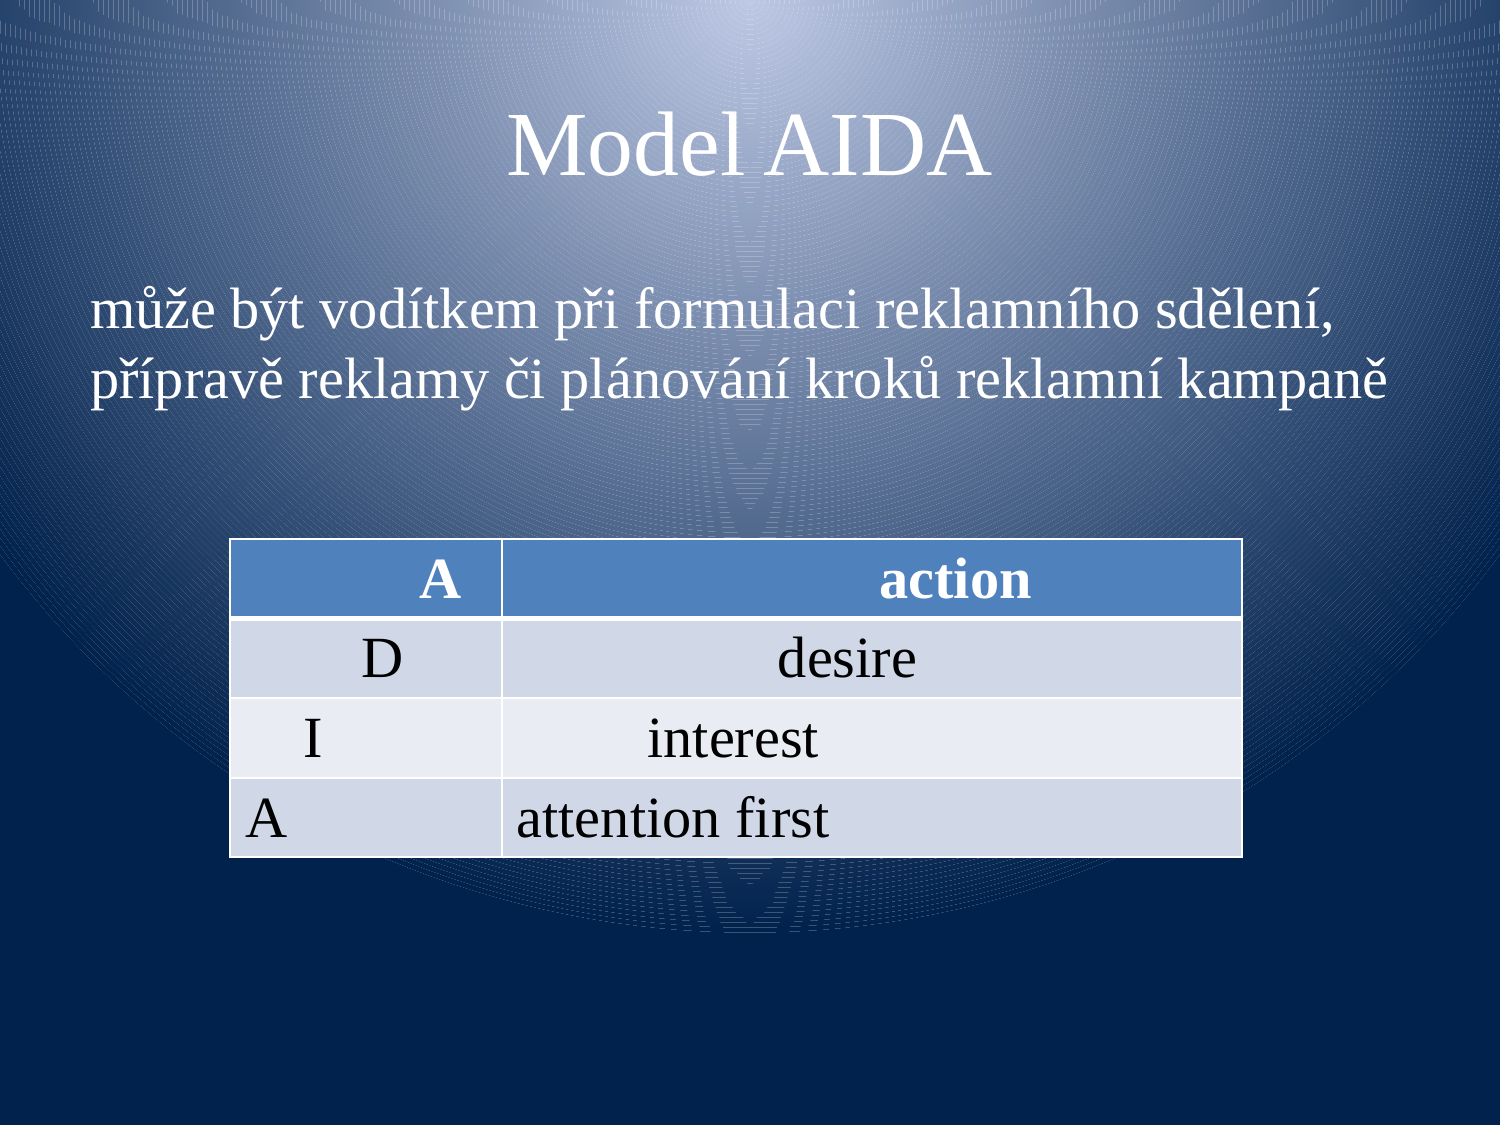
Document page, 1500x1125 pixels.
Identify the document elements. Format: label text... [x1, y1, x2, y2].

table_header action [503, 540, 1241, 616]
table_cell A [231, 779, 501, 856]
table_cell desire [503, 621, 1241, 697]
list může být vodítkem při formulaci reklamního sdělení, přípravě reklamy či plánování kroků reklamní kampaně [75, 262, 1425, 1005]
table_cell I [231, 699, 501, 777]
title Model AIDA [75, 45, 1425, 233]
table_header A [231, 540, 501, 616]
table_cell interest [503, 699, 1241, 777]
table_cell attention first [503, 779, 1241, 856]
table_cell D [231, 621, 501, 697]
